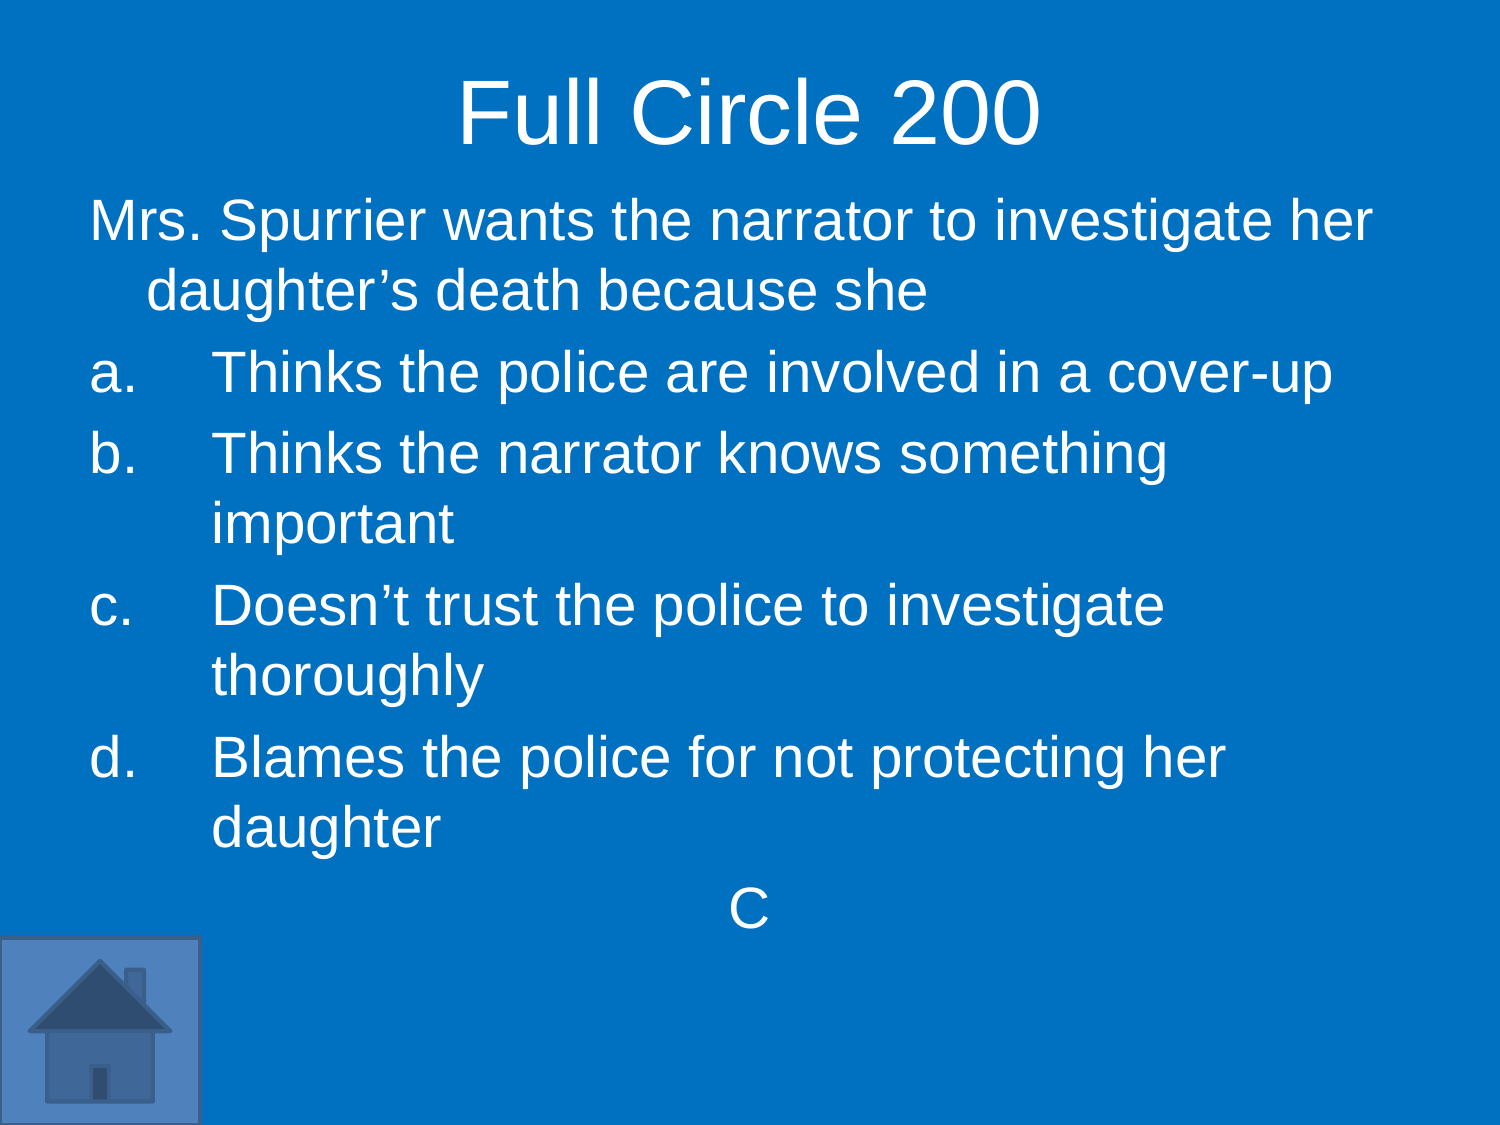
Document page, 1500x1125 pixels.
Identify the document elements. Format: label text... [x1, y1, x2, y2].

text_box [0, 935, 202, 1125]
text_box Mrs. Spurrier wants the narrator to investigate her daughter’s death because she Thinks the police are involved in a cover-up Thinks the narrator knows something important Doesn’t trust the police to investigate thoroughly Blames the police for not protecting her daughter C [74, 174, 1425, 1125]
text_box Full Circle 200 [74, 45, 1425, 174]
